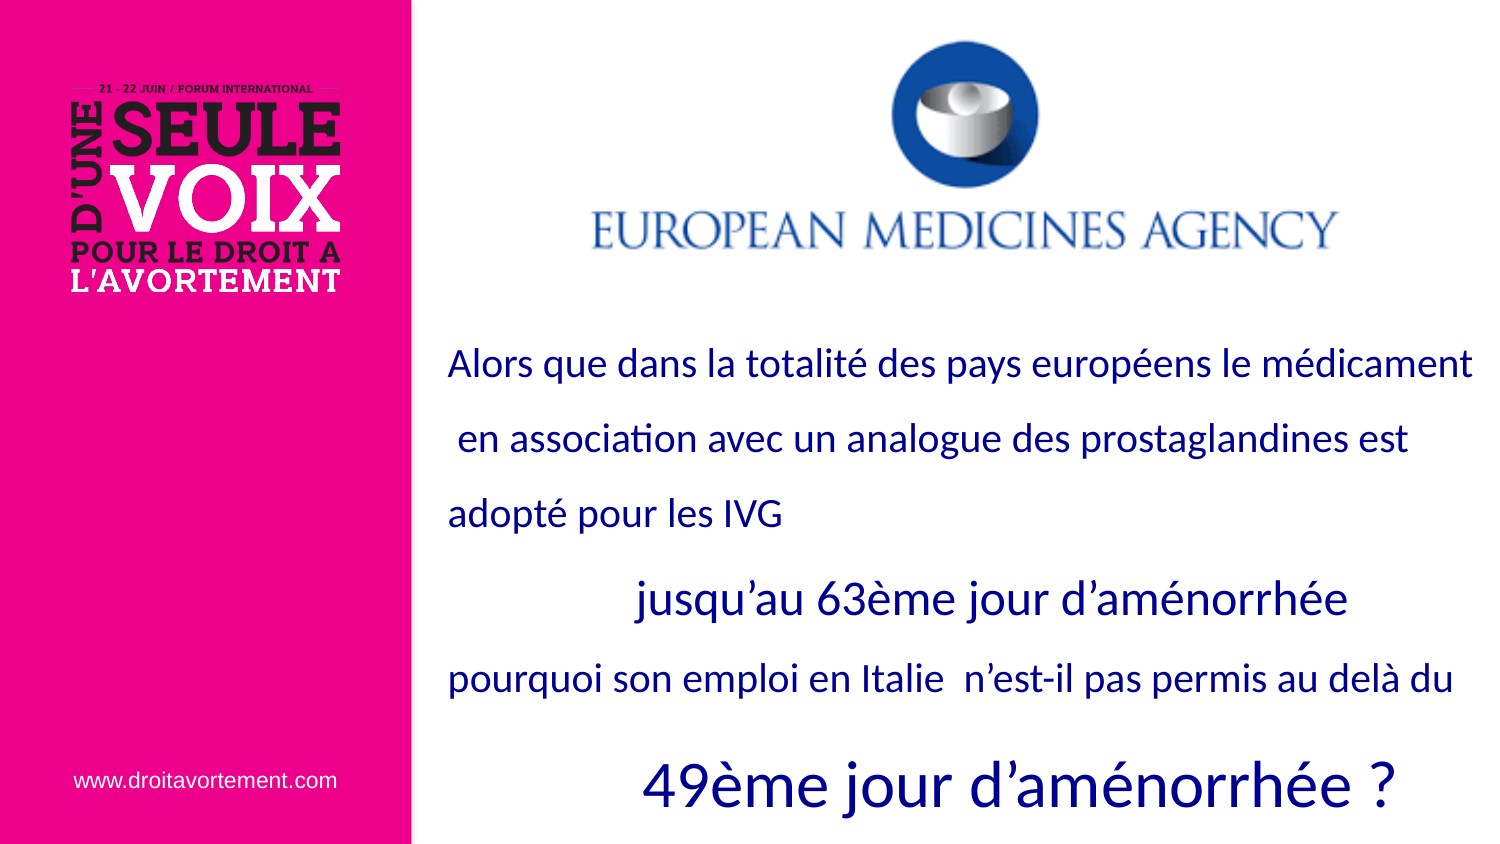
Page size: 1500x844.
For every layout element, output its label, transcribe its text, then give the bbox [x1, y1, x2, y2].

picture [564, 7, 1370, 279]
text_box Alors que dans la totalité des pays européens le médicament en association avec un analogue des prostaglandines est adopté pour les IVG jusqu’au 63ème jour d’aménorrhée pourquoi son emploi en Italie n’est-il pas permis au delà du 49ème jour d’aménorrhée ? [432, 303, 1500, 828]
